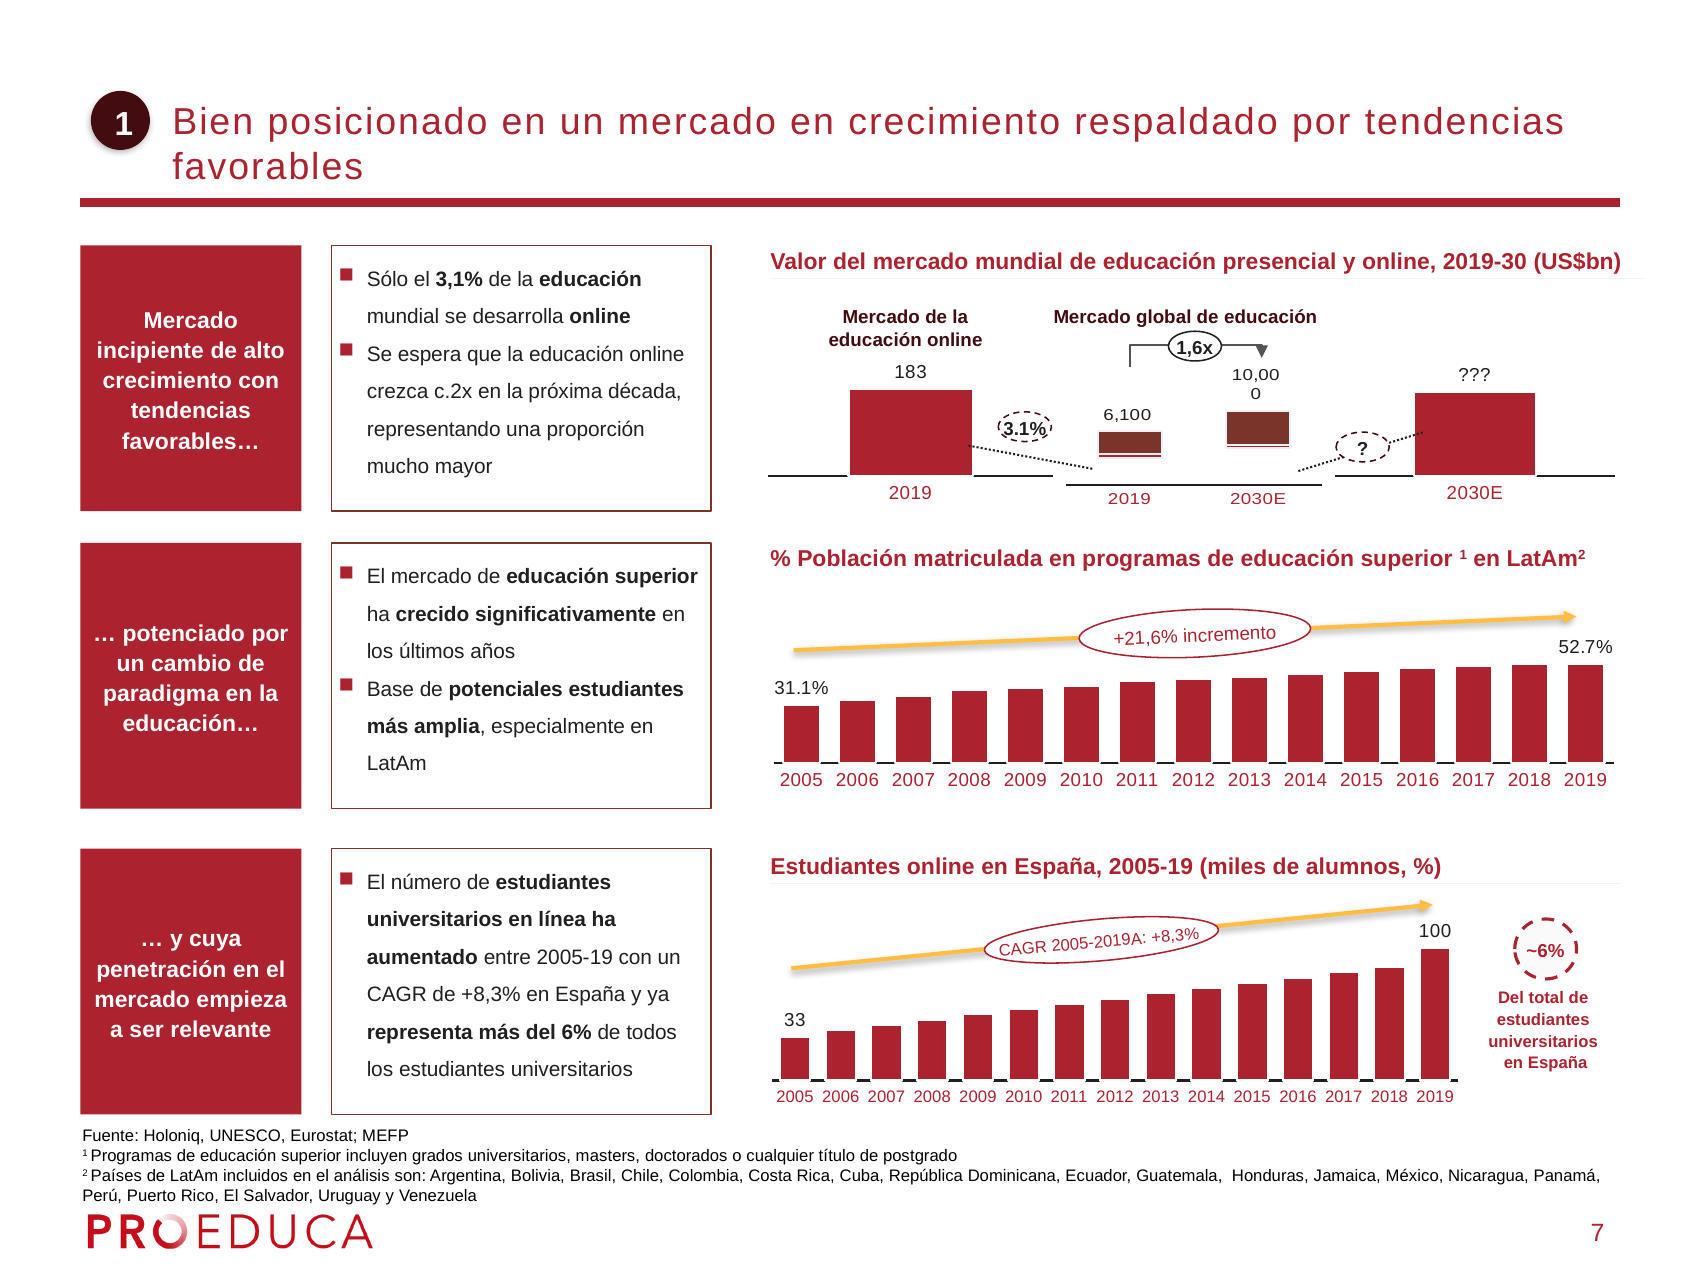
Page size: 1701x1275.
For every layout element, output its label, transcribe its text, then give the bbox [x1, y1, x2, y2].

text_box [1128, 343, 1190, 364]
text_box 1 [88, 88, 153, 153]
text_box Del total de estudiantes universitarios en España [1476, 986, 1615, 1071]
text_box 1,6x [1166, 329, 1224, 364]
text_box % Población matriculada en programas de educación superior 1 en LatAm2 [768, 539, 1621, 578]
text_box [765, 594, 1620, 809]
text_box ~6% [1512, 916, 1579, 981]
text_box Valor del mercado mundial de educación presencial y online, 2019-30 (US$bn) [768, 237, 1647, 281]
text_box El mercado de educación superior ha crecido significativamente en los últimos años Base de potenciales estudiantes más amplia, especialmente en LatAm [329, 541, 713, 811]
text_box Mercado de la educación online [799, 300, 1031, 347]
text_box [966, 445, 1093, 470]
picture [83, 1213, 377, 1249]
text_box … y cuya penetración en el mercado empieza a ser relevante [78, 847, 303, 1116]
text_box [1209, 343, 1269, 362]
chart [1332, 345, 1617, 543]
chart [765, 891, 1463, 1118]
title Bien posicionado en un mercado en crecimiento respaldado por tendencias favorables [172, 75, 1646, 188]
text_box El número de estudiantes universitarios en línea ha aumentado entre 2005-19 con un CAGR de +8,3% en España y ya representa más del 6% de todos los estudiantes universitarios [329, 847, 713, 1116]
chart [1062, 366, 1325, 532]
text_box Mercado global de educación [1031, 300, 1365, 333]
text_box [1296, 432, 1423, 472]
text_box Fuente: Holoniq, UNESCO, Eurostat; MEFP 1 Programas de educación superior incluyen grados universitarios, masters, doctorados o cualquier título de postgrado 2 Países de LatAm incluidos en el análisis son: Argentina, Bolivia, Brasil, Chile, Colombia, Costa Rica, Cuba, República Dominicana, Ecuador, Guatemala, Honduras, Jamaica, México, Nicaragua, Panamá, Perú, Puerto Rico, El Salvador, Uruguay y Venezuela [82, 1125, 1618, 1206]
text_box Sólo el 3,1% de la educación mundial se desarrolla online Se espera que la educación online crezca c.2x en la próxima década, representando una proporción mucho mayor [329, 243, 713, 513]
text_box Mercado incipiente de alto crecimiento con tendencias favorables… [78, 243, 303, 513]
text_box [791, 904, 1434, 969]
chart [765, 349, 1056, 541]
text_box Estudiantes online en España, 2005-19 (miles de alumnos, %) [768, 839, 1621, 886]
text_box … potenciado por un cambio de paradigma en la educación… [78, 541, 303, 811]
